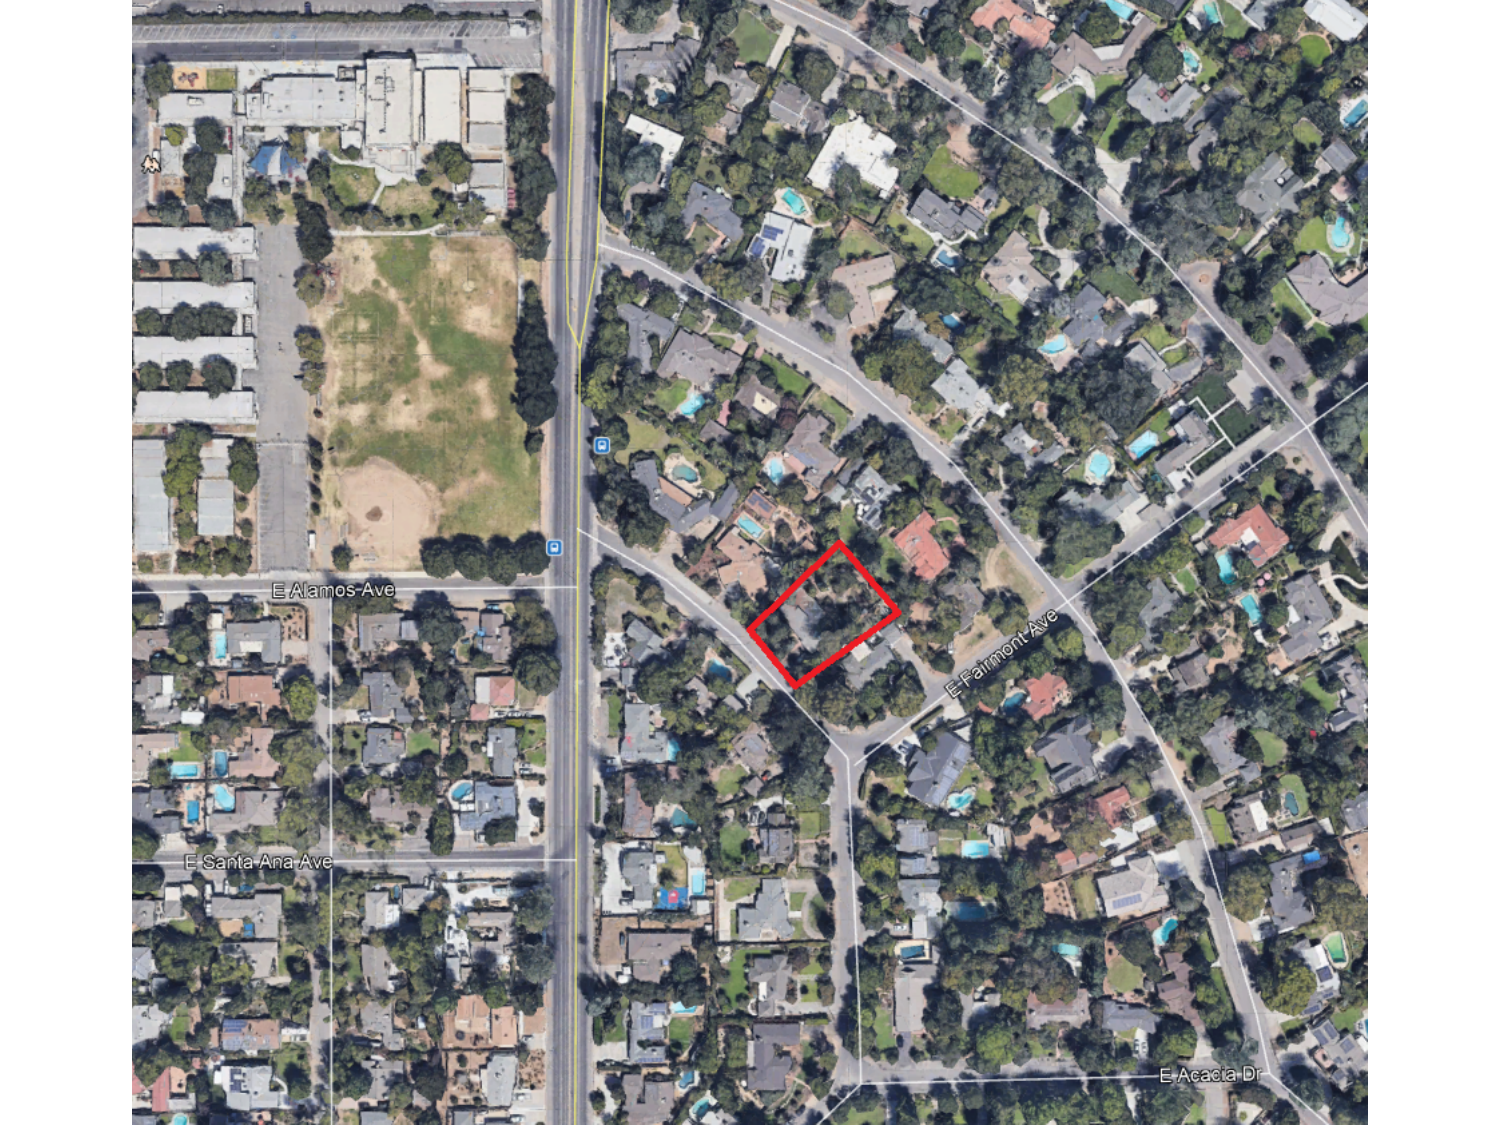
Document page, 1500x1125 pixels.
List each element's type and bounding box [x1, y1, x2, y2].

picture [132, 0, 1368, 1125]
